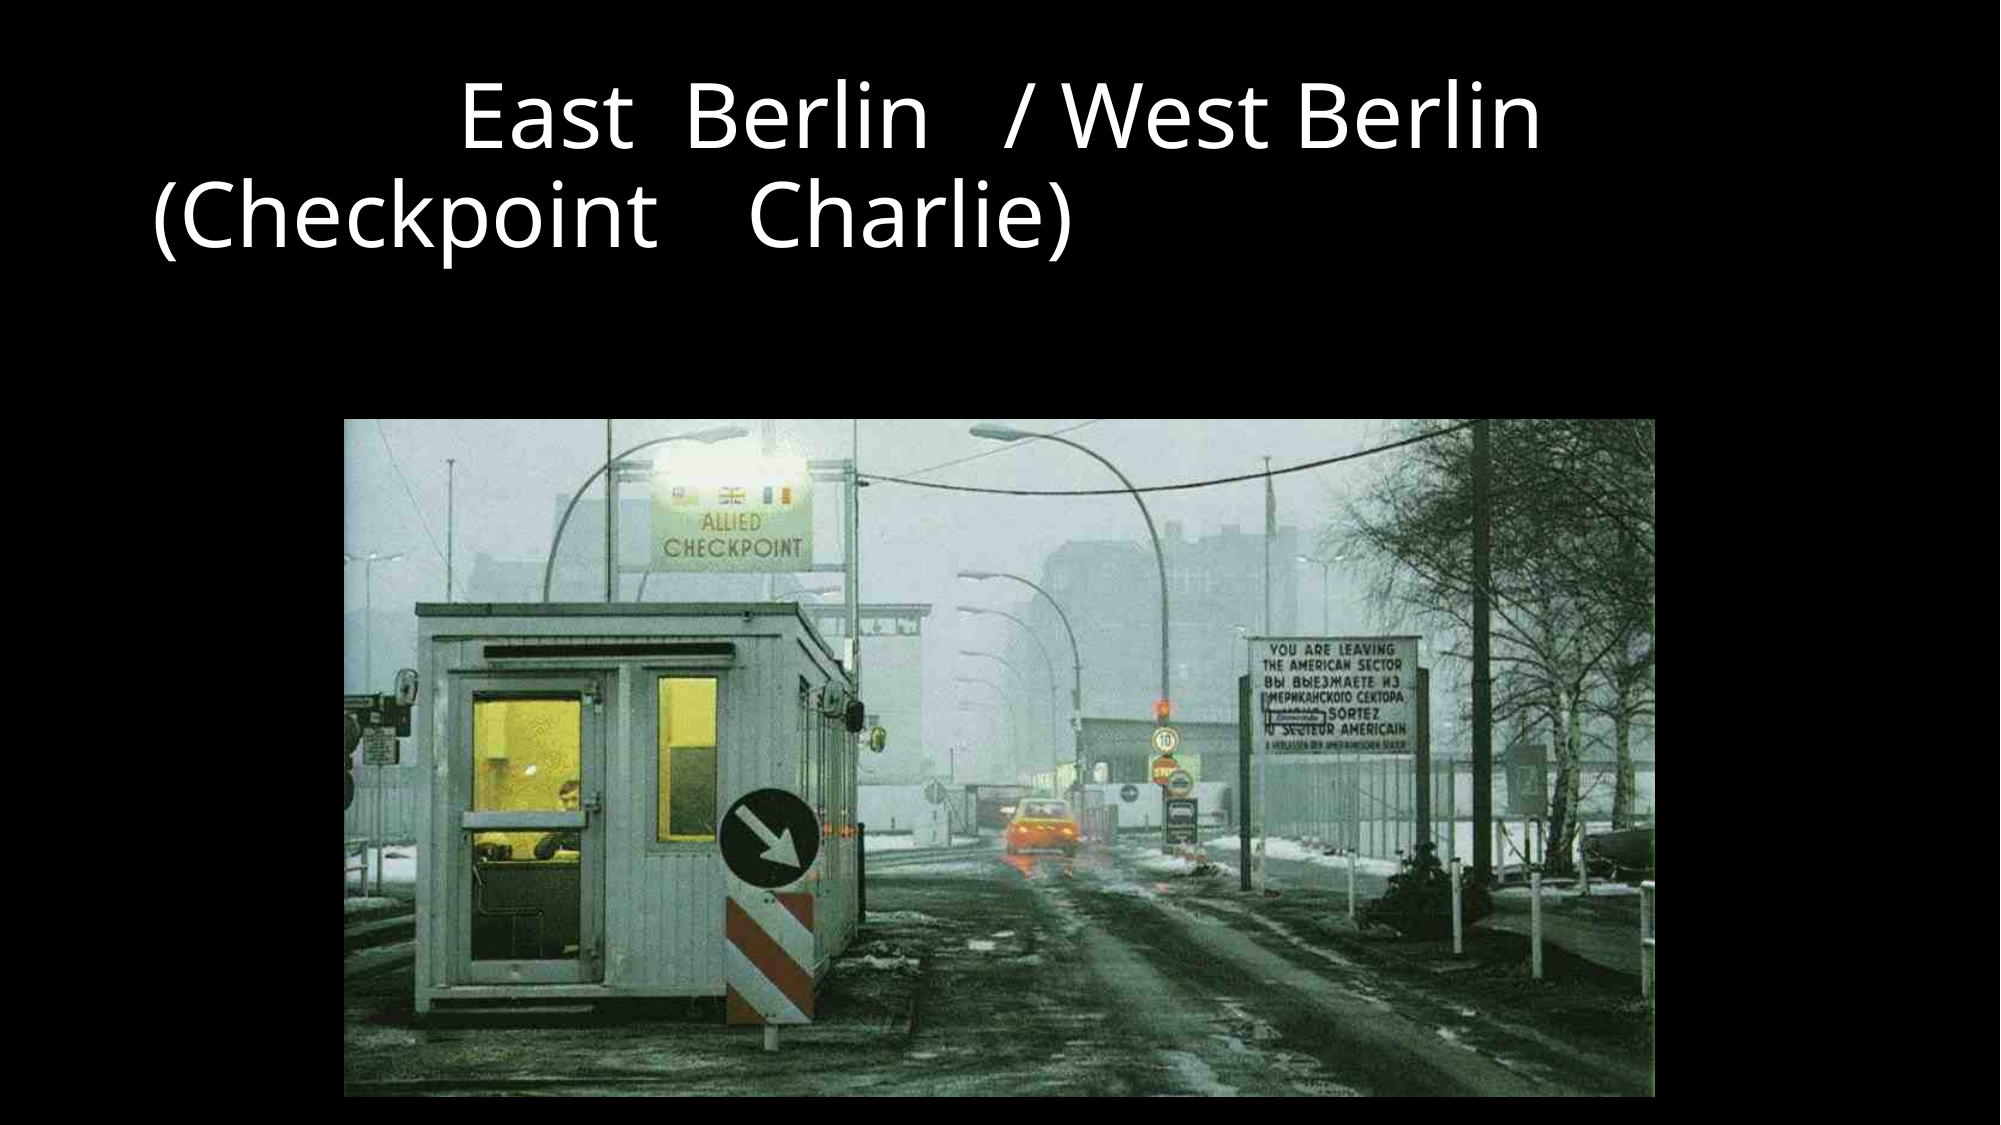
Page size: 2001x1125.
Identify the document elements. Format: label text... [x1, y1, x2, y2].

title East Berlin / West Berlin (Checkpoint Charlie) [137, 59, 1863, 278]
picture [344, 419, 1655, 1097]
